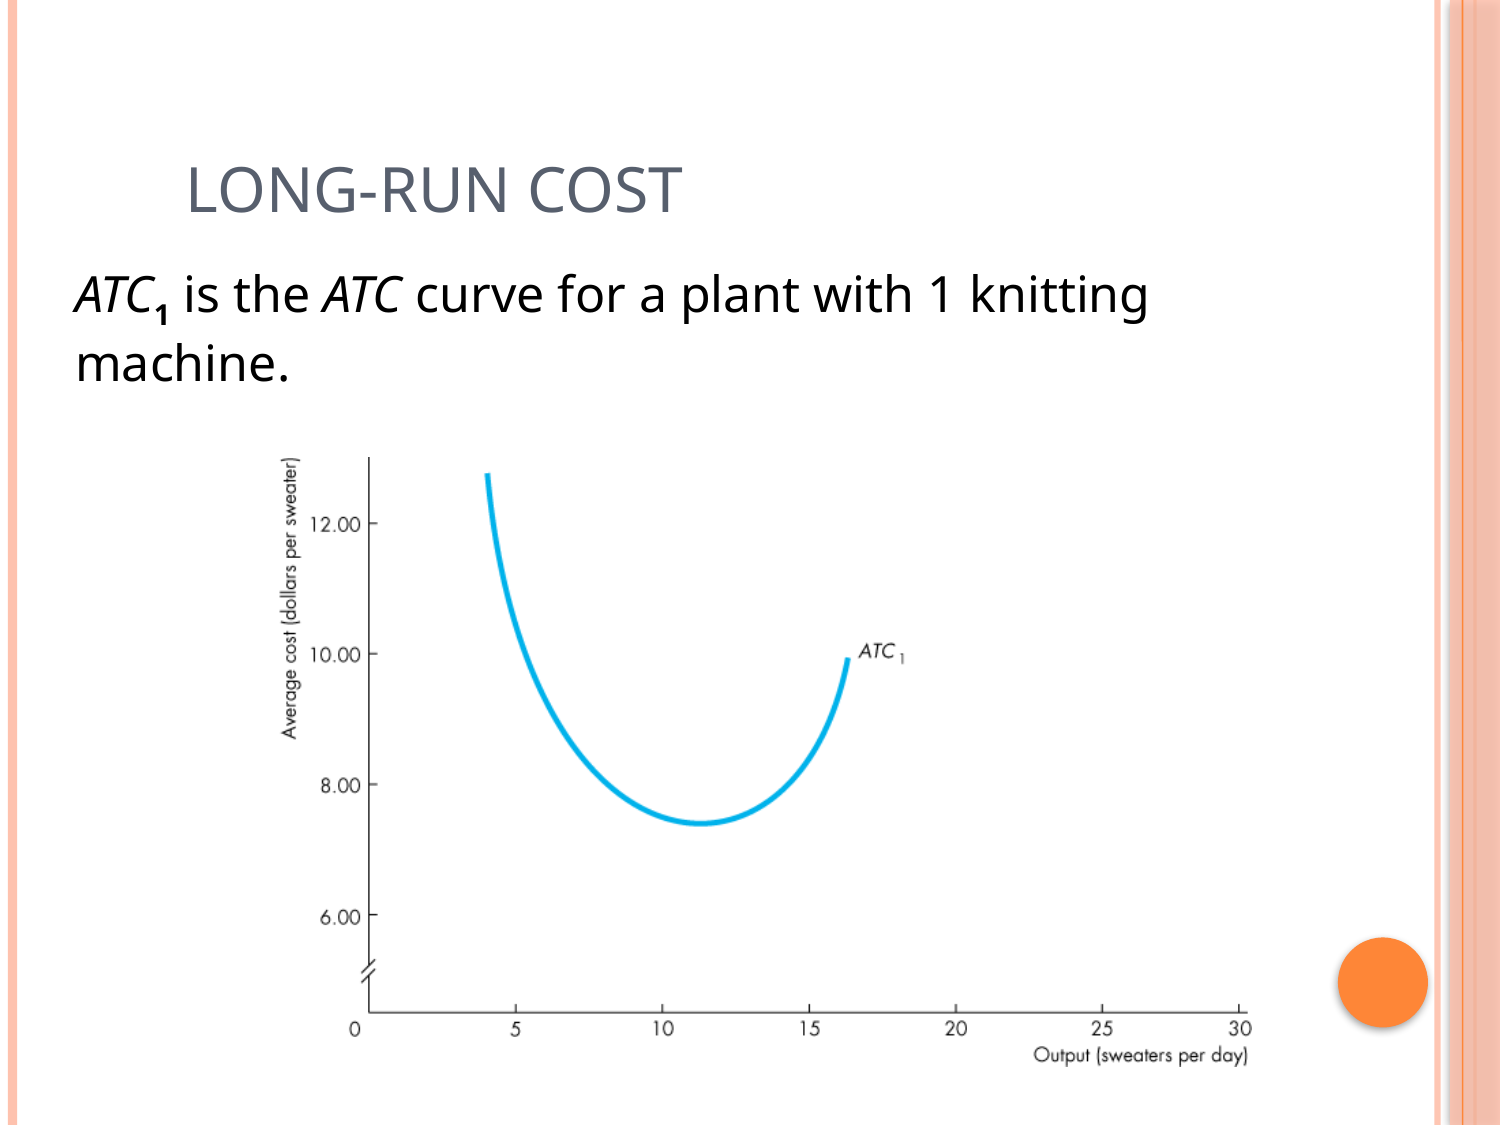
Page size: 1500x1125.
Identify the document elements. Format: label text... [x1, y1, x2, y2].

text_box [34, 231, 1436, 505]
picture [277, 456, 1253, 1068]
title Long-Run Cost [171, 45, 1423, 228]
